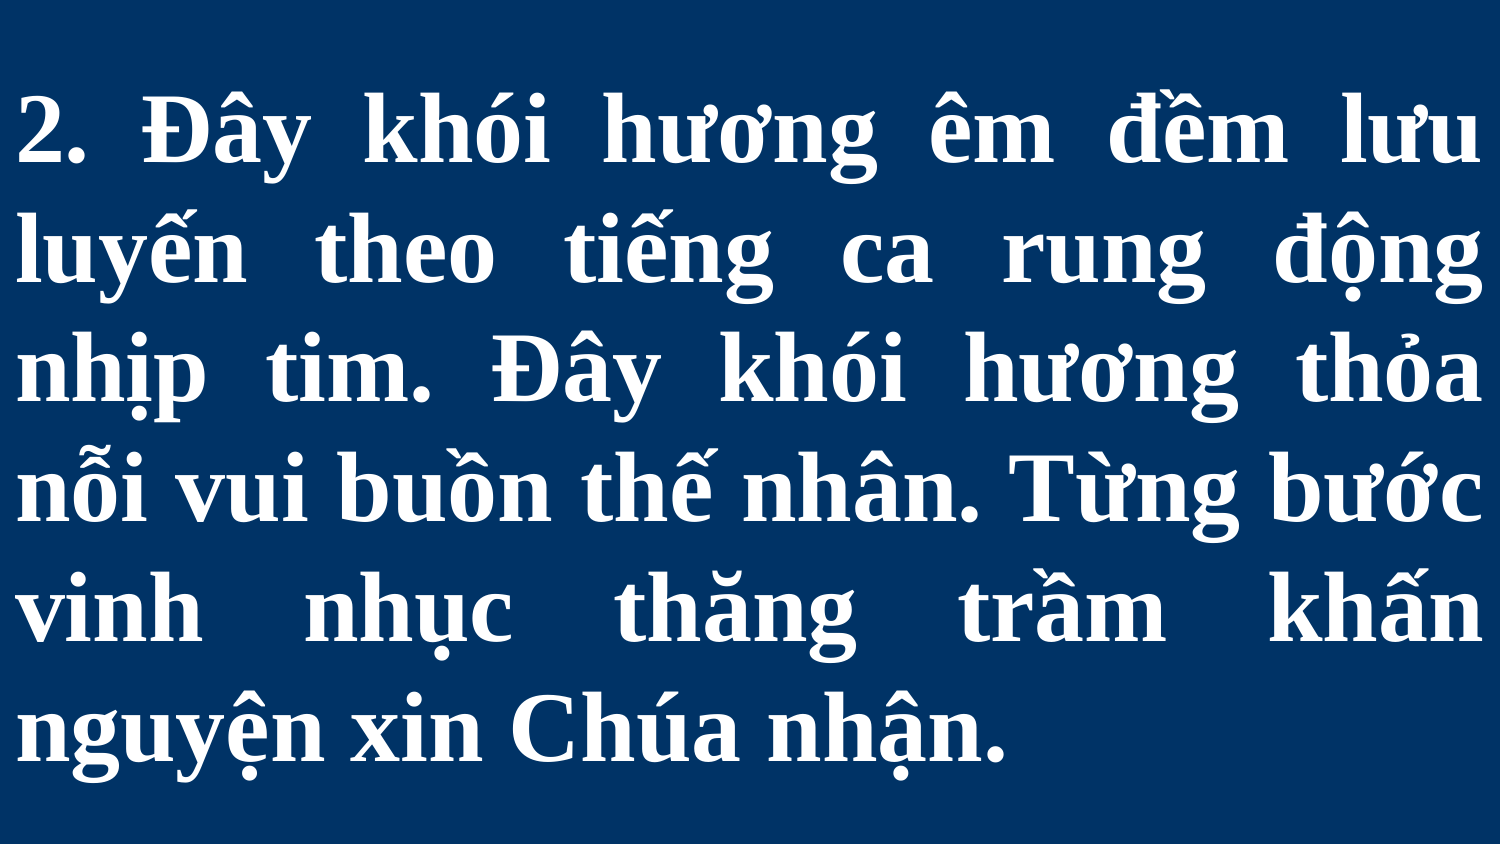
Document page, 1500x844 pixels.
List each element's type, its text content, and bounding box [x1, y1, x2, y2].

title 2. Đây khói hương êm đềm lưu luyến theo tiếng ca rung động nhịp tim. Đây khói hương thỏa nỗi vui buồn thế nhân. Từng bước vinh nhục thăng trầm khấn nguyện xin Chúa nhận. [0, 0, 1500, 844]
